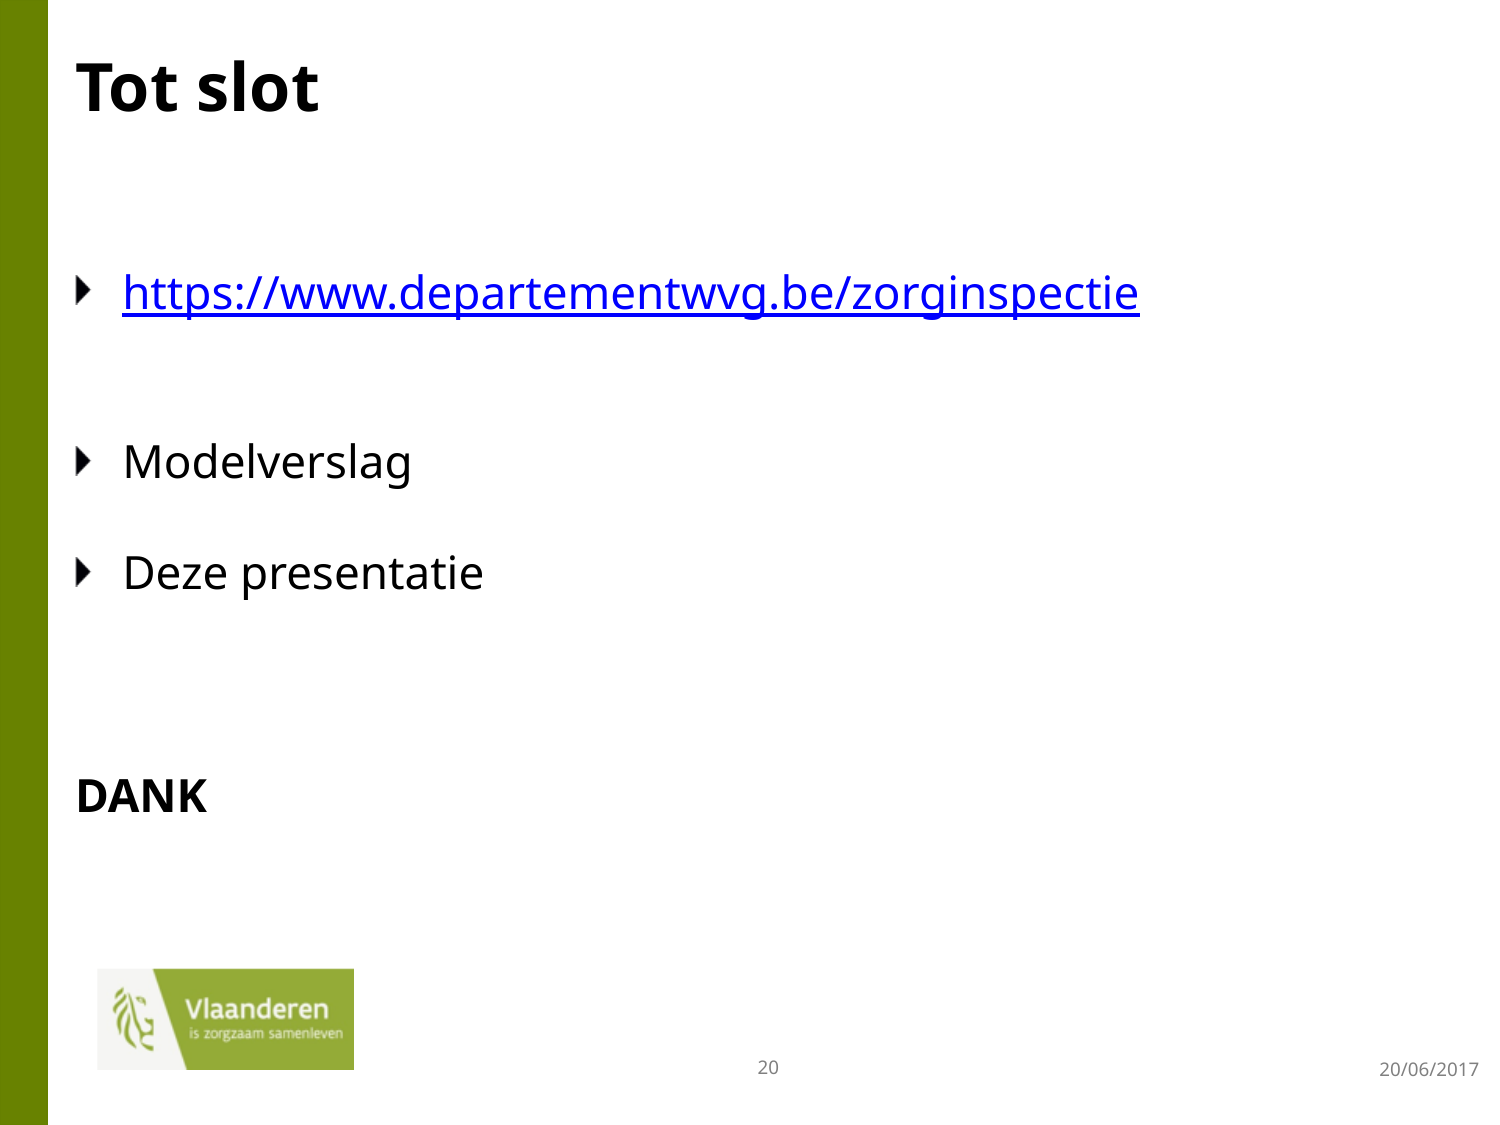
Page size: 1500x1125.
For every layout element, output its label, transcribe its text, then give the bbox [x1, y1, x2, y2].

list https://www.departementwvg.be/zorginspectie Modelverslag Deze presentatie DANK [75, 264, 1427, 987]
picture [95, 966, 354, 1070]
text_box 20/06/2017 [1359, 1039, 1495, 1099]
picture [75, 446, 116, 476]
slide_number 20 [705, 1039, 795, 1099]
picture [75, 275, 116, 305]
picture [75, 557, 116, 587]
title Tot slot [75, 45, 1429, 233]
